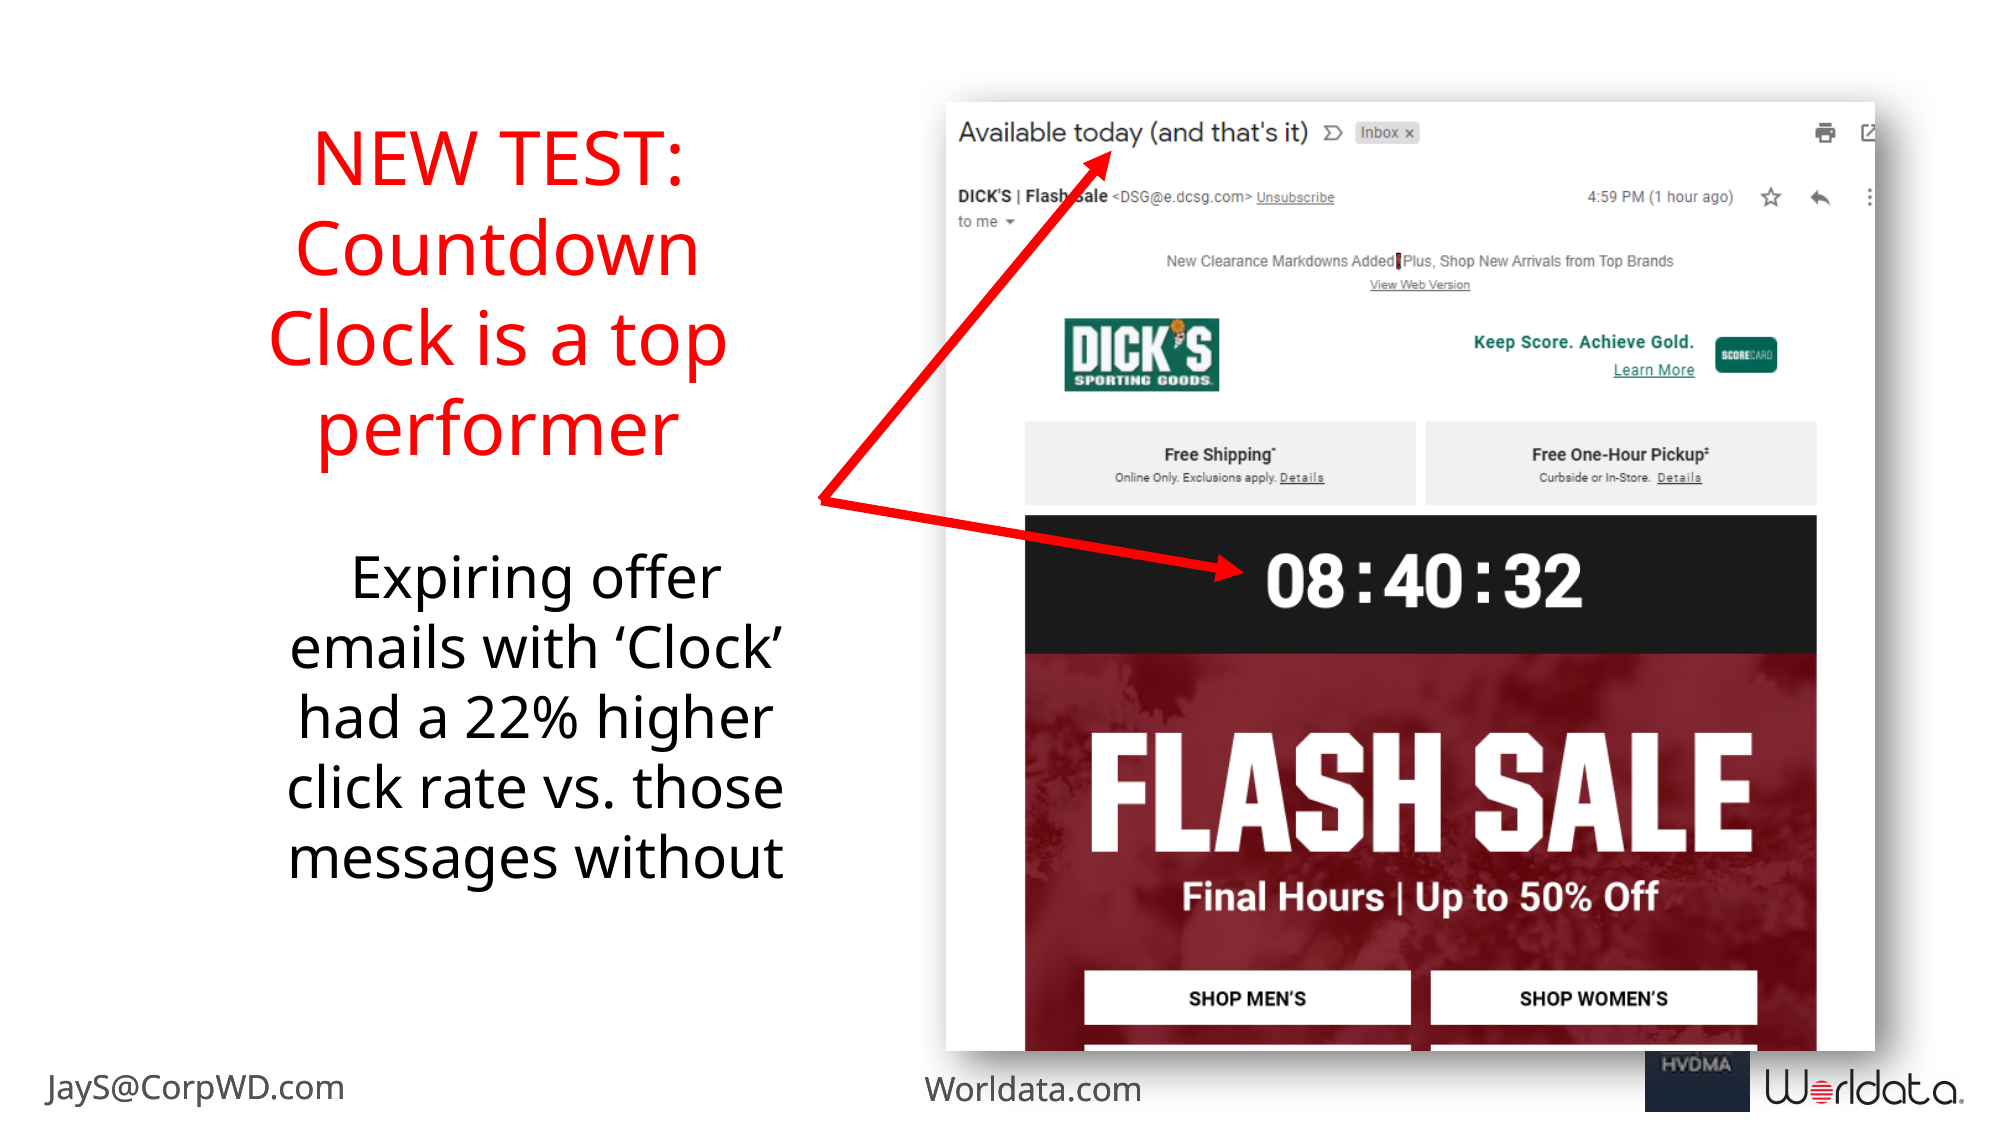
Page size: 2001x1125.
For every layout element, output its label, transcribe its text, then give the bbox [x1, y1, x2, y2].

text_box NEW TEST: Countdown Clock is a top performer Expiring offer emails with ‘Clock’ had a 22% higher click rate vs. those messages without [185, 102, 811, 898]
picture [1766, 1069, 1964, 1105]
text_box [821, 150, 1112, 500]
picture [1645, 1064, 1750, 1112]
picture [946, 102, 1875, 1051]
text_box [821, 500, 1245, 573]
